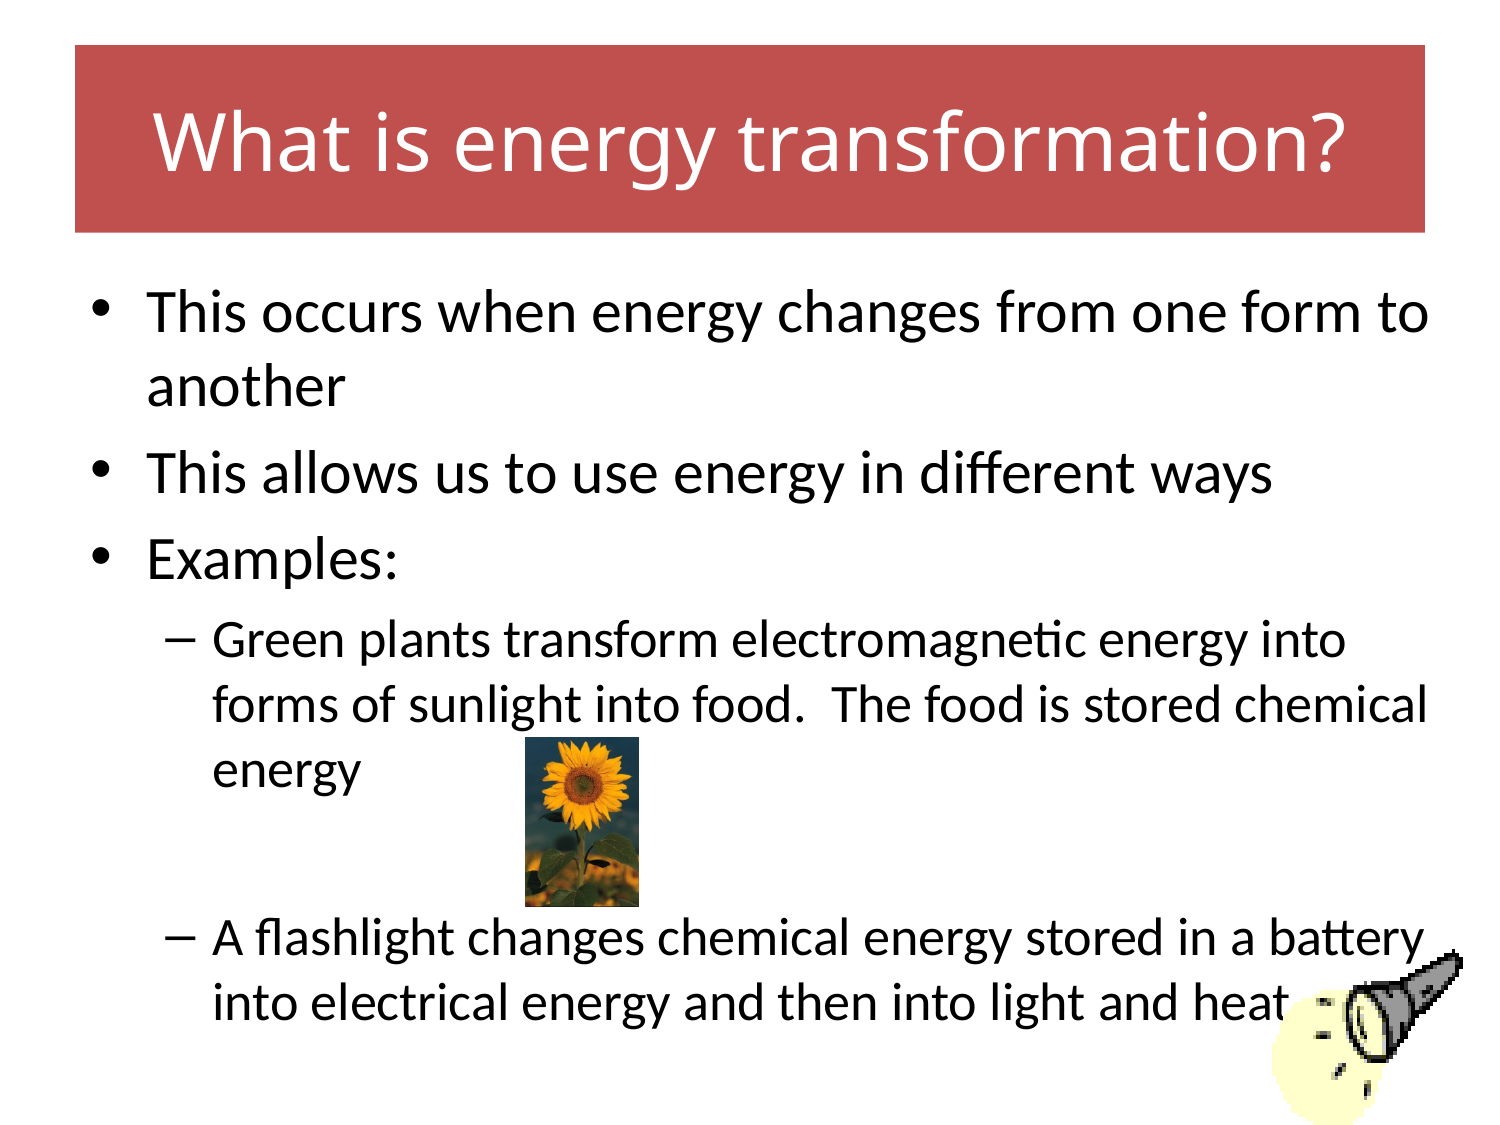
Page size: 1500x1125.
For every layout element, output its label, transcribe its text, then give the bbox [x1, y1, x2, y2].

title What is energy transformation? [75, 45, 1425, 233]
list This occurs when energy changes from one form to another This allows us to use energy in different ways Examples: Green plants transform electromagnetic energy into forms of sunlight into food. The food is stored chemical energy A flashlight changes chemical energy stored in a battery into electrical energy and then into light and heat. [75, 262, 1475, 1125]
picture [524, 737, 639, 907]
picture [1262, 949, 1463, 1125]
